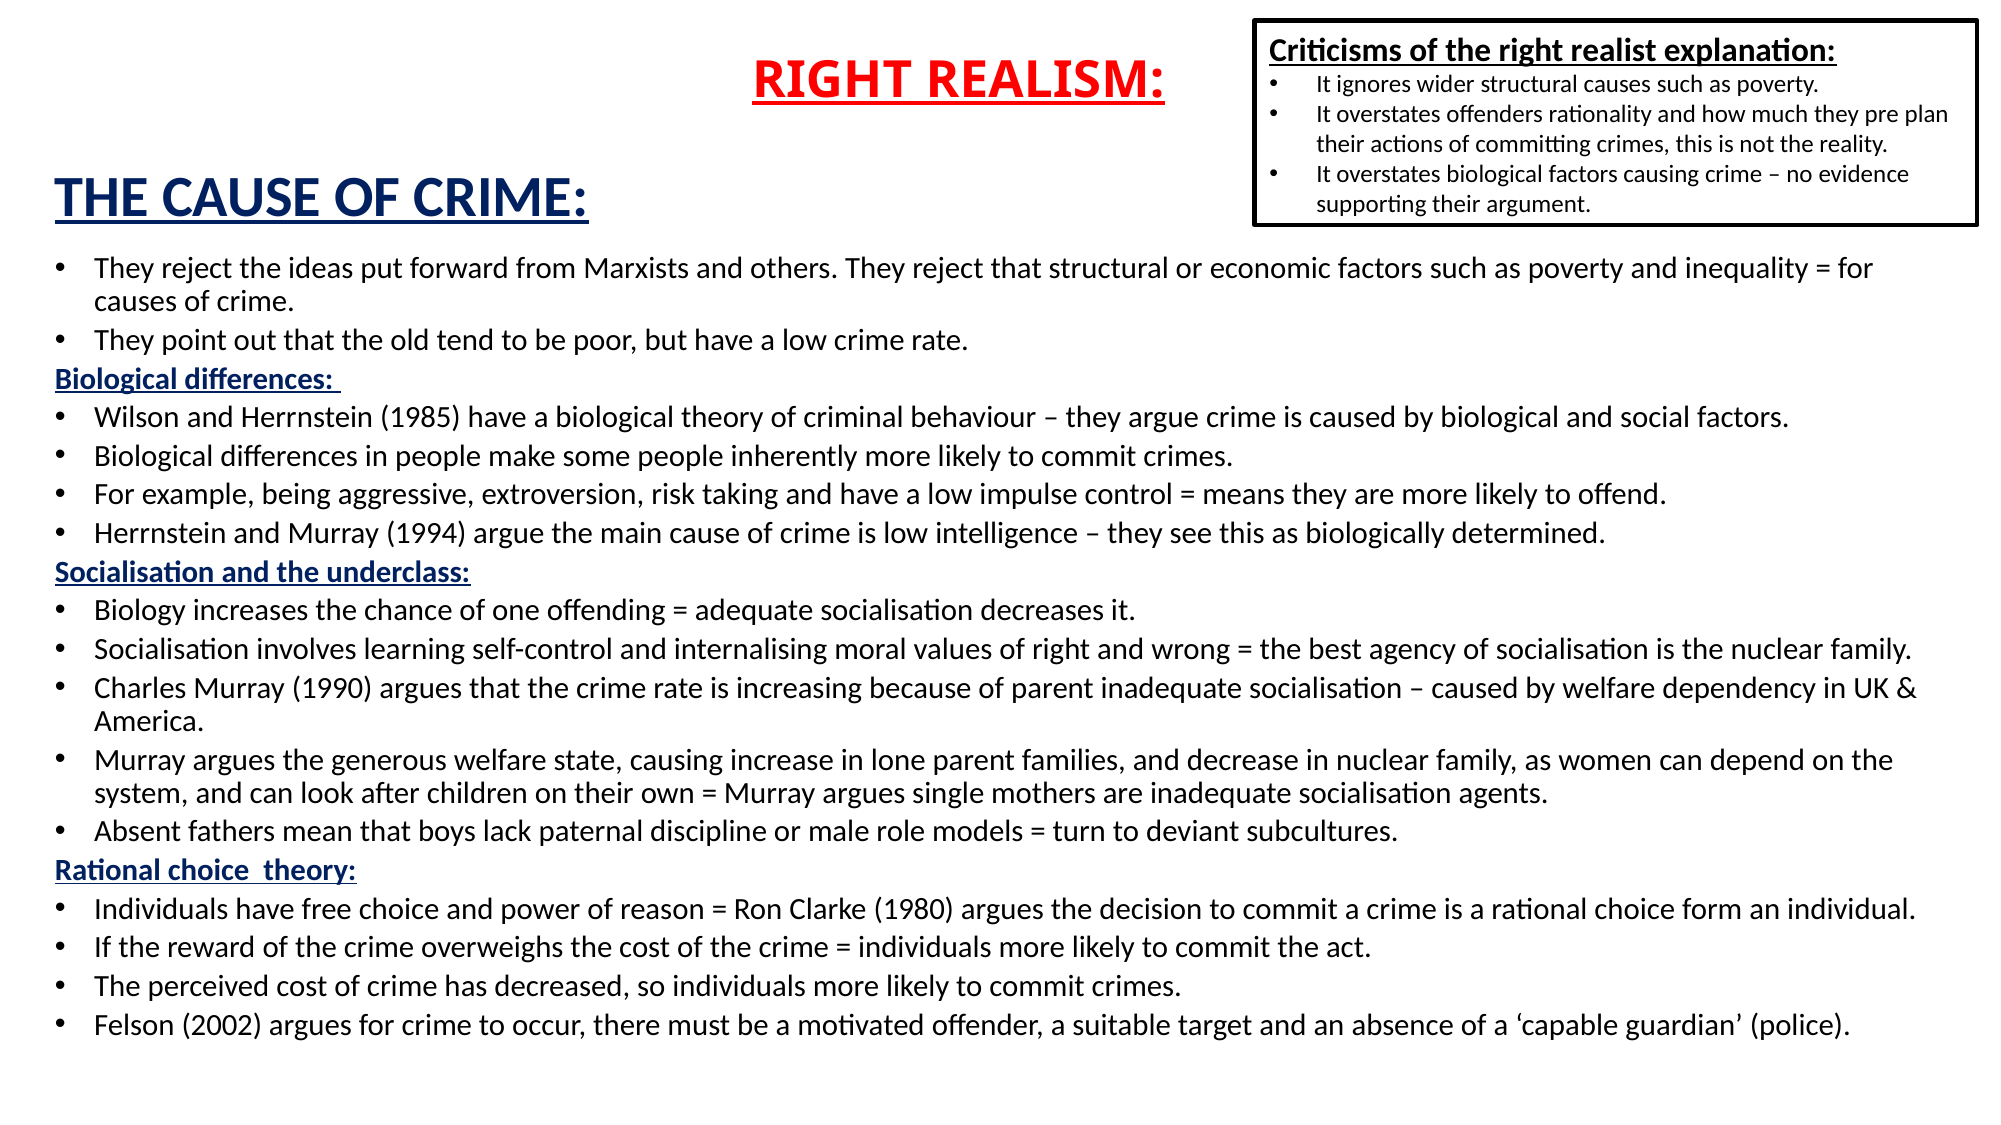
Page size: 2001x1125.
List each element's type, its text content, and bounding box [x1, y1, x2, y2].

title RIGHT REALISM: [96, 45, 1254, 117]
list THE CAUSE OF CRIME: [40, 164, 937, 237]
list They reject the ideas put forward from Marxists and others. They reject that structural or economic factors such as poverty and inequality = for causes of crime. They point out that the old tend to be poor, but have a low crime rate. Biological differences: Wilson and Herrnstein (1985) have a biological theory of criminal behaviour – they argue crime is caused by biological and social factors. Biological differences in people make some people inherently more likely to commit crimes. For example, being aggressive, extroversion, risk taking and have a low impulse control = means they are more likely to offend. Herrnstein and Murray (1994) argue the main cause of crime is low intelligence – they see this as biologically determined. Socialisation and the underclass: Biology increases the chance of one offending = adequate socialisation decreases it. Socialisation involves learning self-control and internalising moral values of right and wrong = the best agency of socialisation is the nuclear family. Charles Murray (1990) argues that the crime rate is increasing because of parent inadequate socialisation – caused by welfare dependency in UK & America. Murray argues the generous welfare state, causing increase in lone parent families, and decrease in nuclear family, as women can depend on the system, and can look after children on their own = Murray argues single mothers are inadequate socialisation agents. Absent fathers mean that boys lack paternal discipline or male role models = turn to deviant subcultures. Rational choice theory: Individuals have free choice and power of reason = Ron Clarke (1980) argues the decision to commit a crime is a rational choice form an individual. If the reward of the crime overweighs the cost of the crime = individuals more likely to commit the act. The perceived cost of crime has decreased, so individuals more likely to commit crimes. Felson (2002) argues for crime to occur, there must be a motivated offender, a suitable target and an absence of a ‘capable guardian’ (police). [40, 244, 1959, 1103]
text_box Criticisms of the right realist explanation: It ignores wider structural causes such as poverty. It overstates offenders rationality and how much they pre plan their actions of committing crimes, this is not the reality. It overstates biological factors causing crime – no evidence supporting their argument. [1254, 20, 1978, 225]
